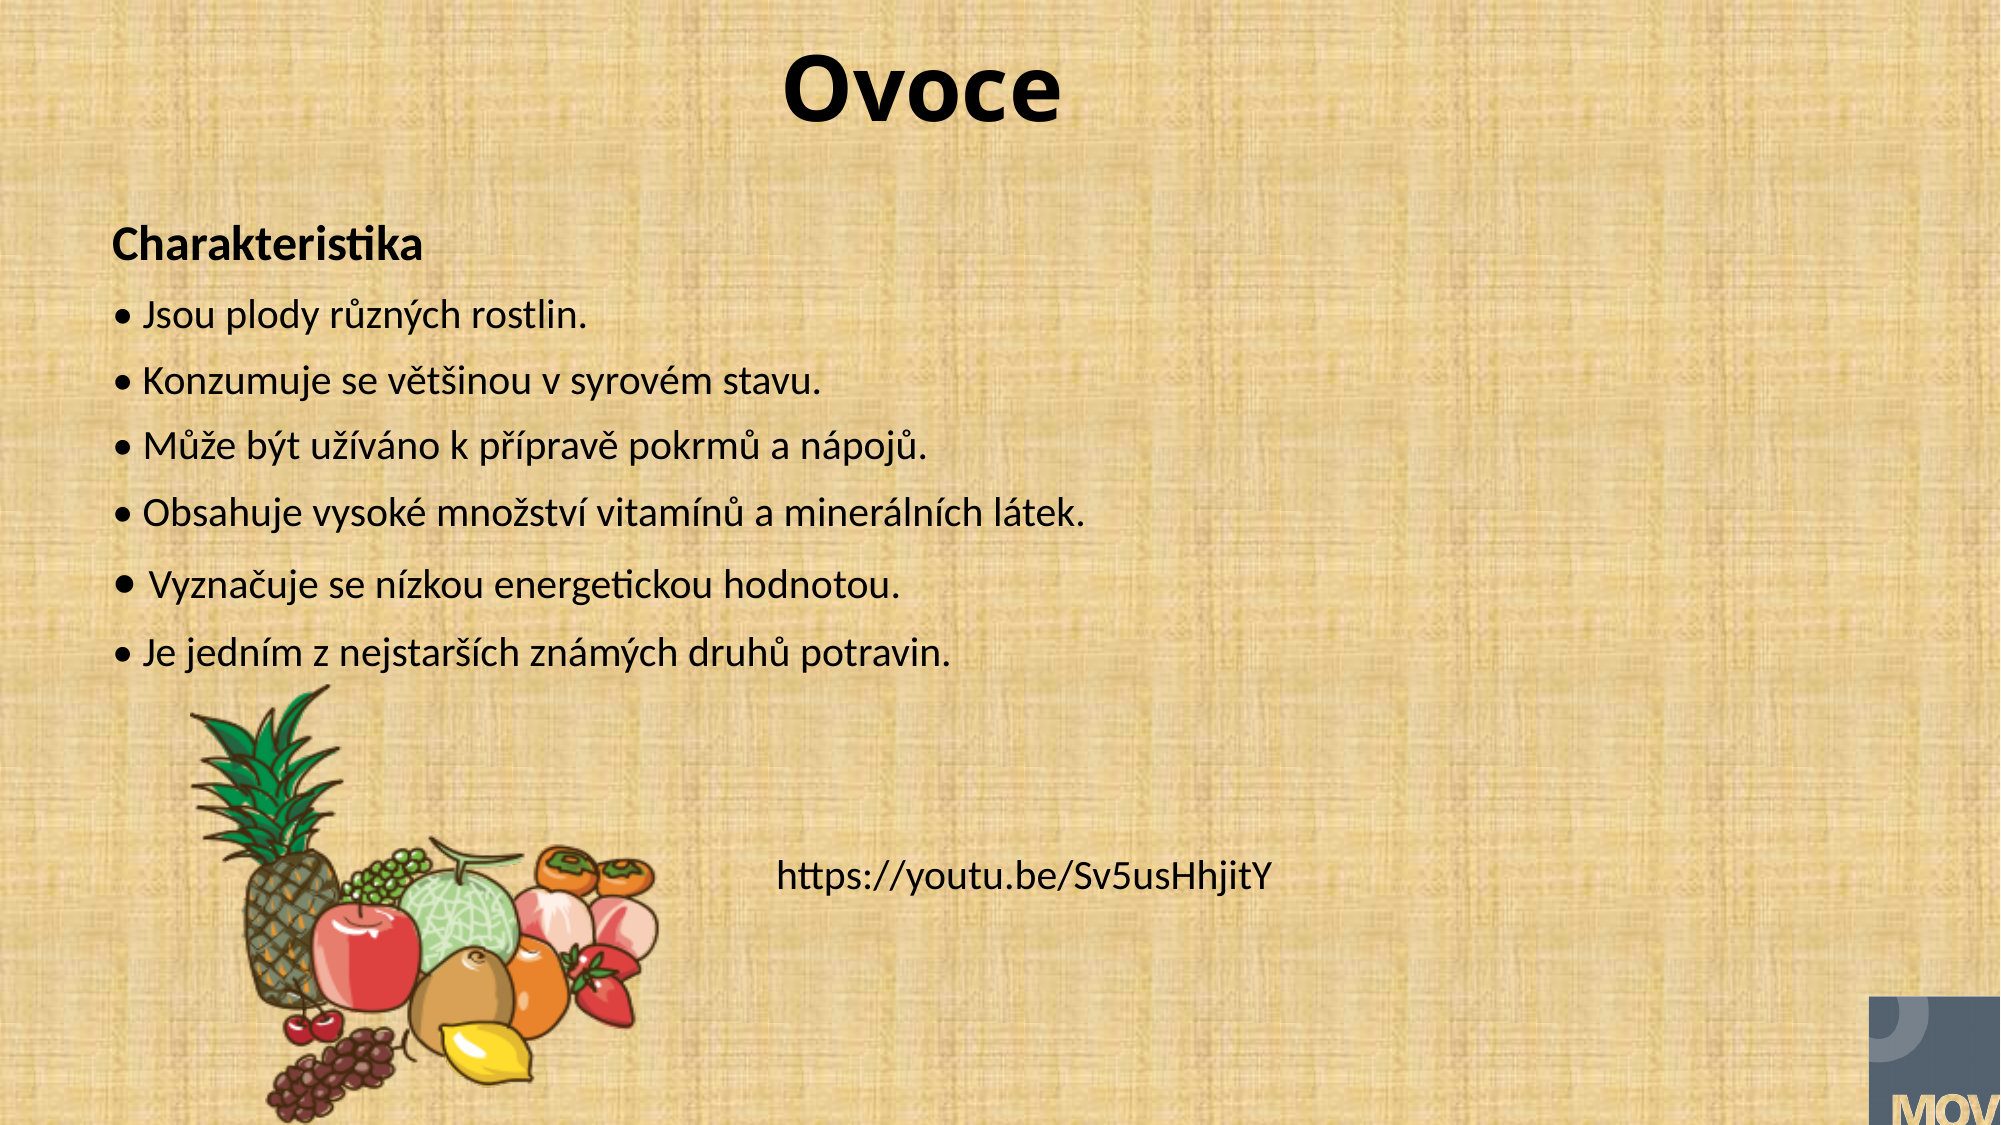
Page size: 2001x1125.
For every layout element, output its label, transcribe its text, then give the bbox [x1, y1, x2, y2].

title Ovoce [363, 0, 1482, 149]
picture [0, 0, 2001, 1125]
subtitle Charakteristika • Jsou plody různých rostlin. • Konzumuje se většinou v syrovém stavu. • Může být užíváno k přípravě pokrmů a nápojů. • Obsahuje vysoké množství vitamínů a minerálních látek. • Vyznačuje se nízkou energetickou hodnotou. • Je jedním z nejstarších známých druhů potravin. https://youtu.be/Sv5usHhjitY [97, 209, 1550, 1006]
